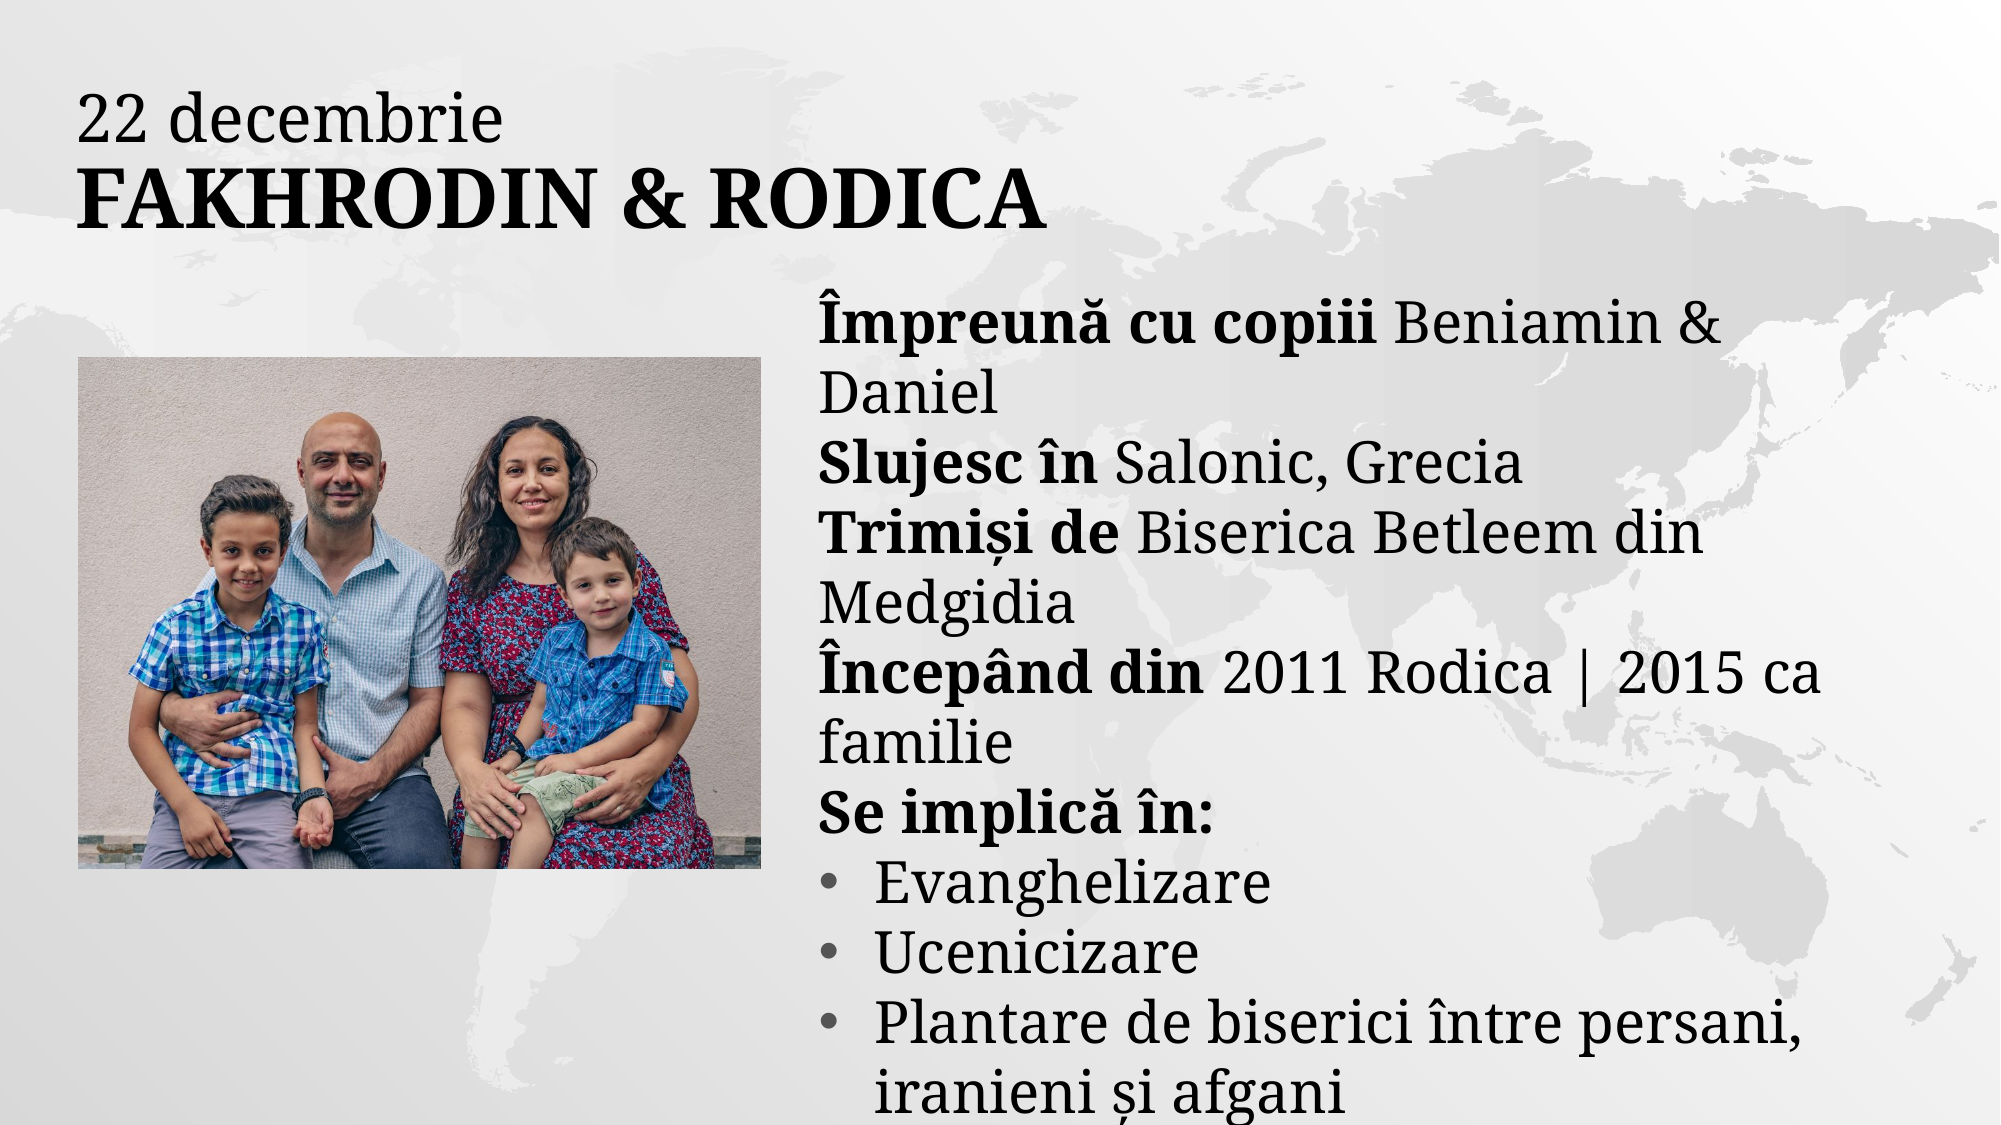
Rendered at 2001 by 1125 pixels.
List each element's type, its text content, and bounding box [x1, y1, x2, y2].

text_box Împreună cu copiii Beniamin & Daniel Slujesc în Salonic, Grecia Trimiși de Biserica Betleem din Medgidia Începând din 2011 Rodica | 2015 ca familie Se implică în: Evanghelizare Ucenicizare Plantare de biserici între persani, iranieni și afgani [803, 277, 1922, 1125]
text_box 22 decembrie FAKHRODIN & RODICA [60, 77, 1584, 255]
picture [78, 357, 761, 869]
